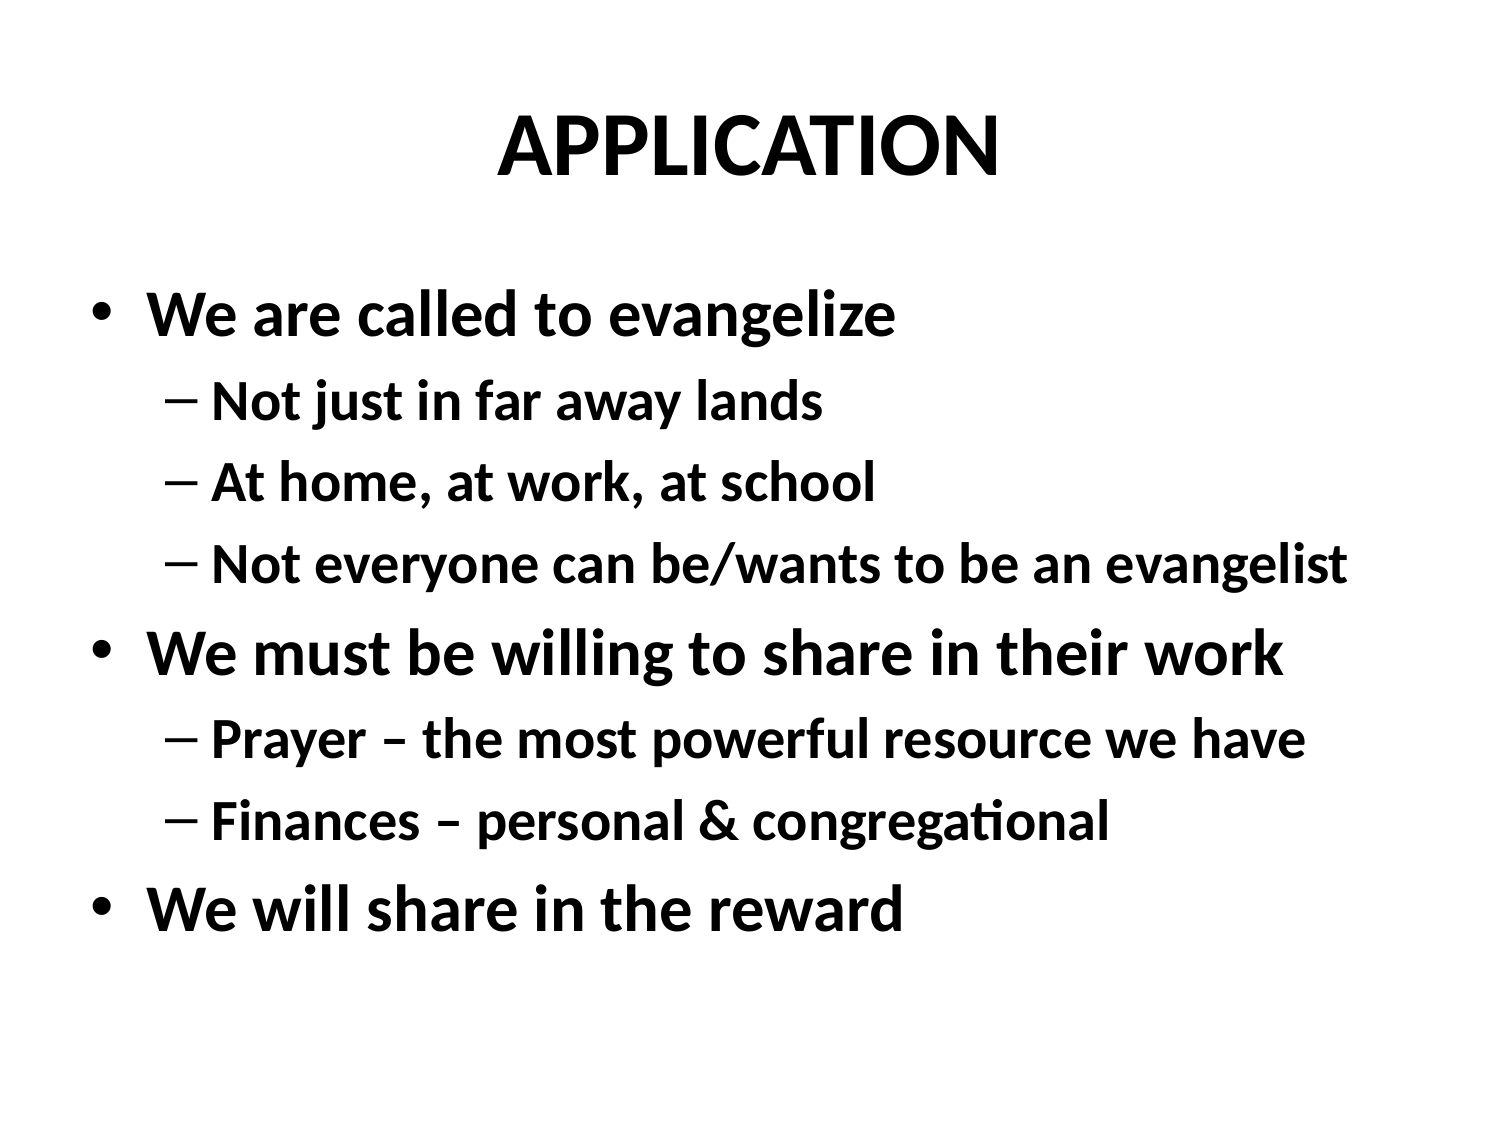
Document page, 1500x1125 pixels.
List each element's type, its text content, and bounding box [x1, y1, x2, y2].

title APPLICATION [75, 45, 1425, 233]
list We are called to evangelize Not just in far away lands At home, at work, at school Not everyone can be/wants to be an evangelist We must be willing to share in their work Prayer – the most powerful resource we have Finances – personal & congregational We will share in the reward [75, 262, 1425, 1005]
